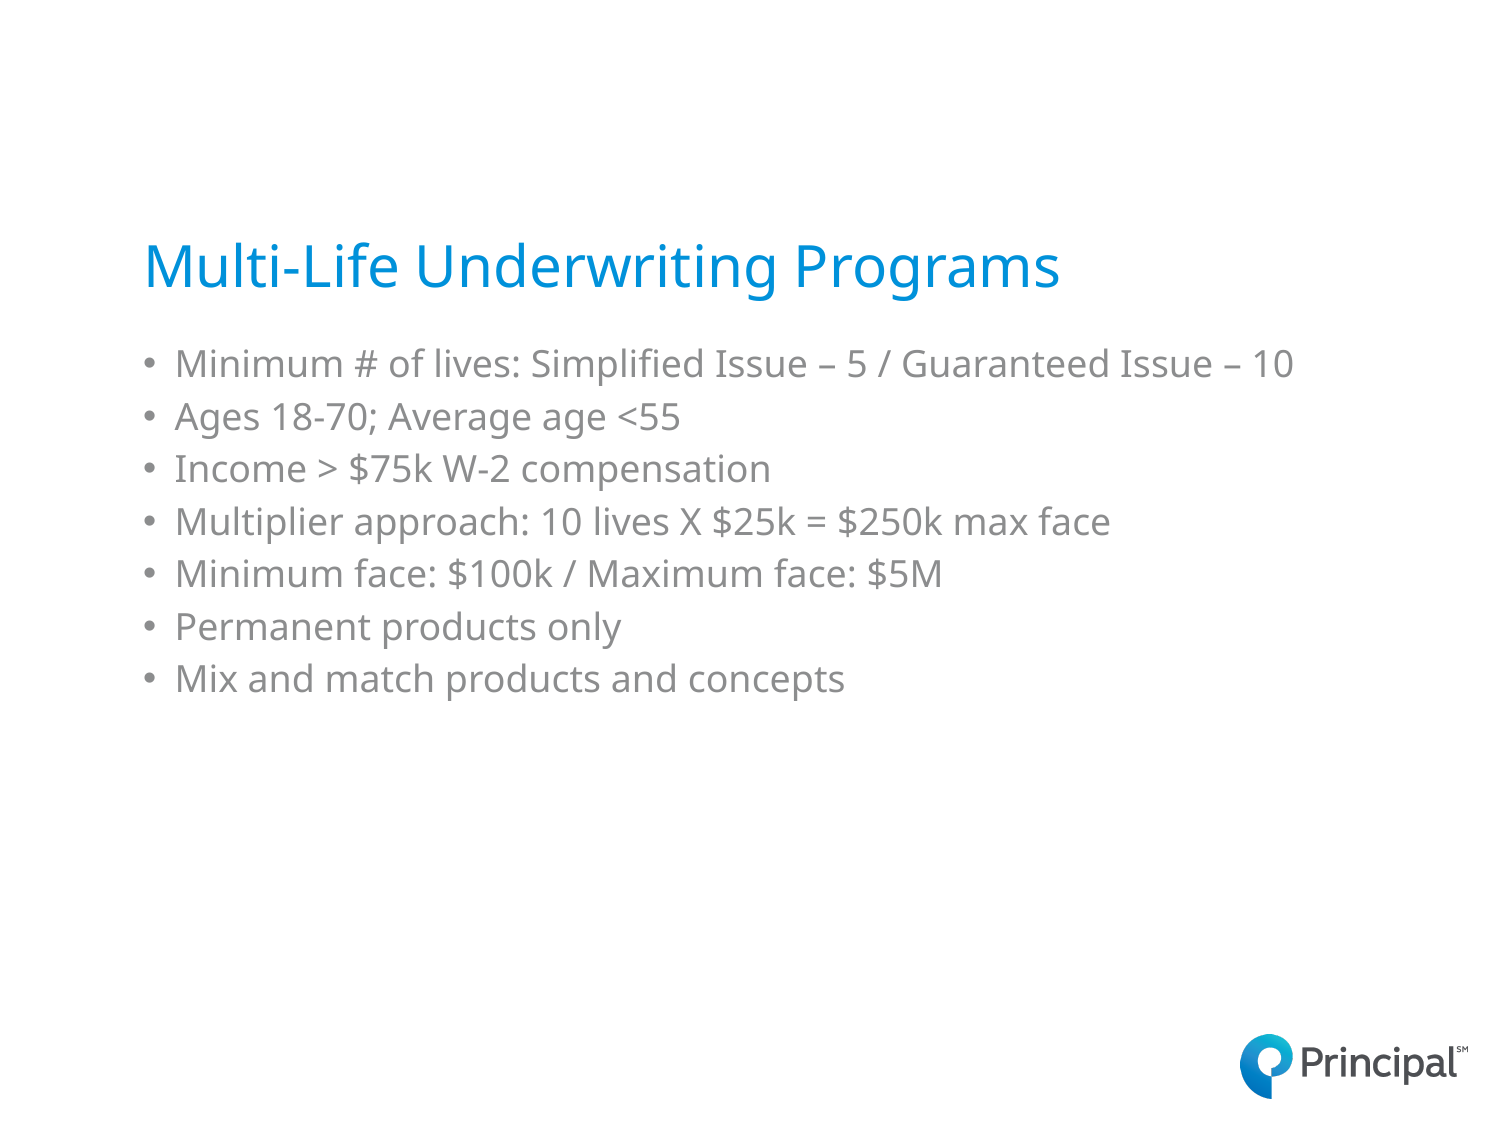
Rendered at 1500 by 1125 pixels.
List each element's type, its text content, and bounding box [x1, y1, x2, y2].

list Minimum # of lives: Simplified Issue – 5 / Guaranteed Issue – 10 Ages 18-70; Average age <55 Income > $75k W-2 compensation Multiplier approach: 10 lives X $25k = $250k max face Minimum face: $100k / Maximum face: $5M Permanent products only Mix and match products and concepts [128, 332, 1346, 745]
picture [1240, 1034, 1468, 1099]
title Multi-Life Underwriting Programs [128, 234, 1190, 344]
